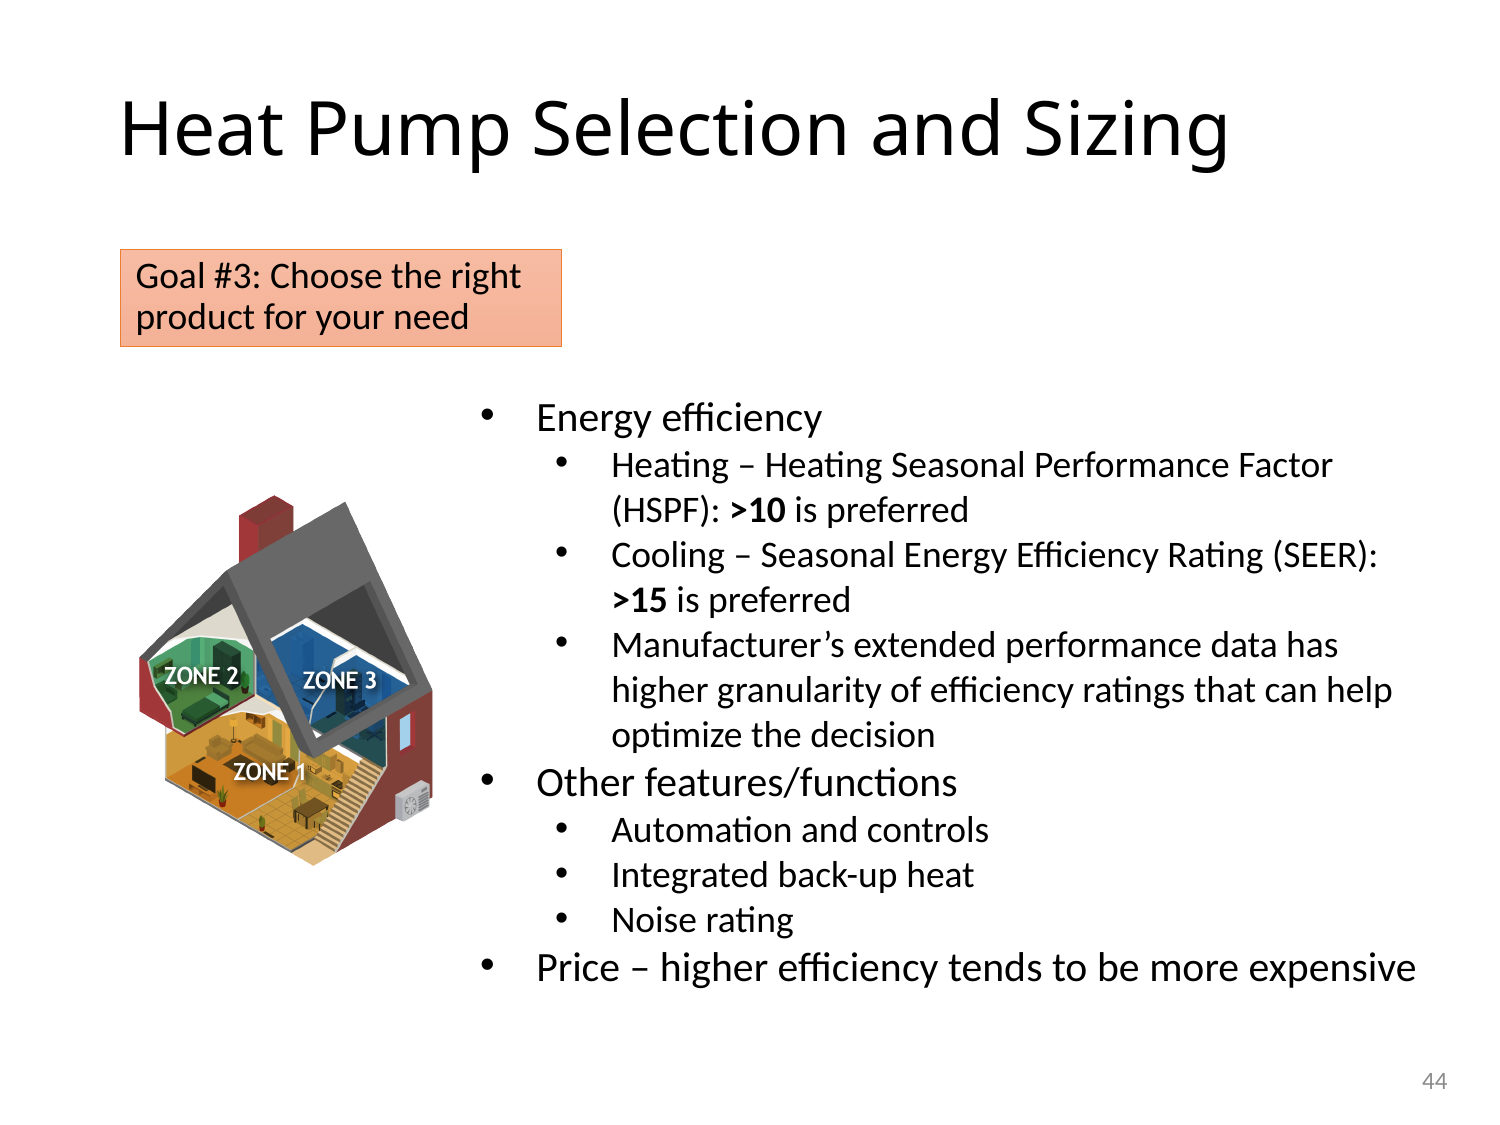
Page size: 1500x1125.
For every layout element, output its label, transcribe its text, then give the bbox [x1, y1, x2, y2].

picture [82, 432, 506, 933]
text_box Energy efficiency Heating – Heating Seasonal Performance Factor (HSPF): >10 is preferred Cooling – Seasonal Energy Efficiency Rating (SEER): >15 is preferred Manufacturer’s extended performance data has higher granularity of efficiency ratings that can help optimize the decision Other features/functions Automation and controls Integrated back-up heat Noise rating Price – higher efficiency tends to be more expensive [465, 382, 1447, 997]
text_box Goal #3: Choose the right product for your need [120, 249, 562, 347]
title Heat Pump Selection and Sizing [103, 59, 1397, 203]
slide_number 44 [1125, 1050, 1463, 1110]
